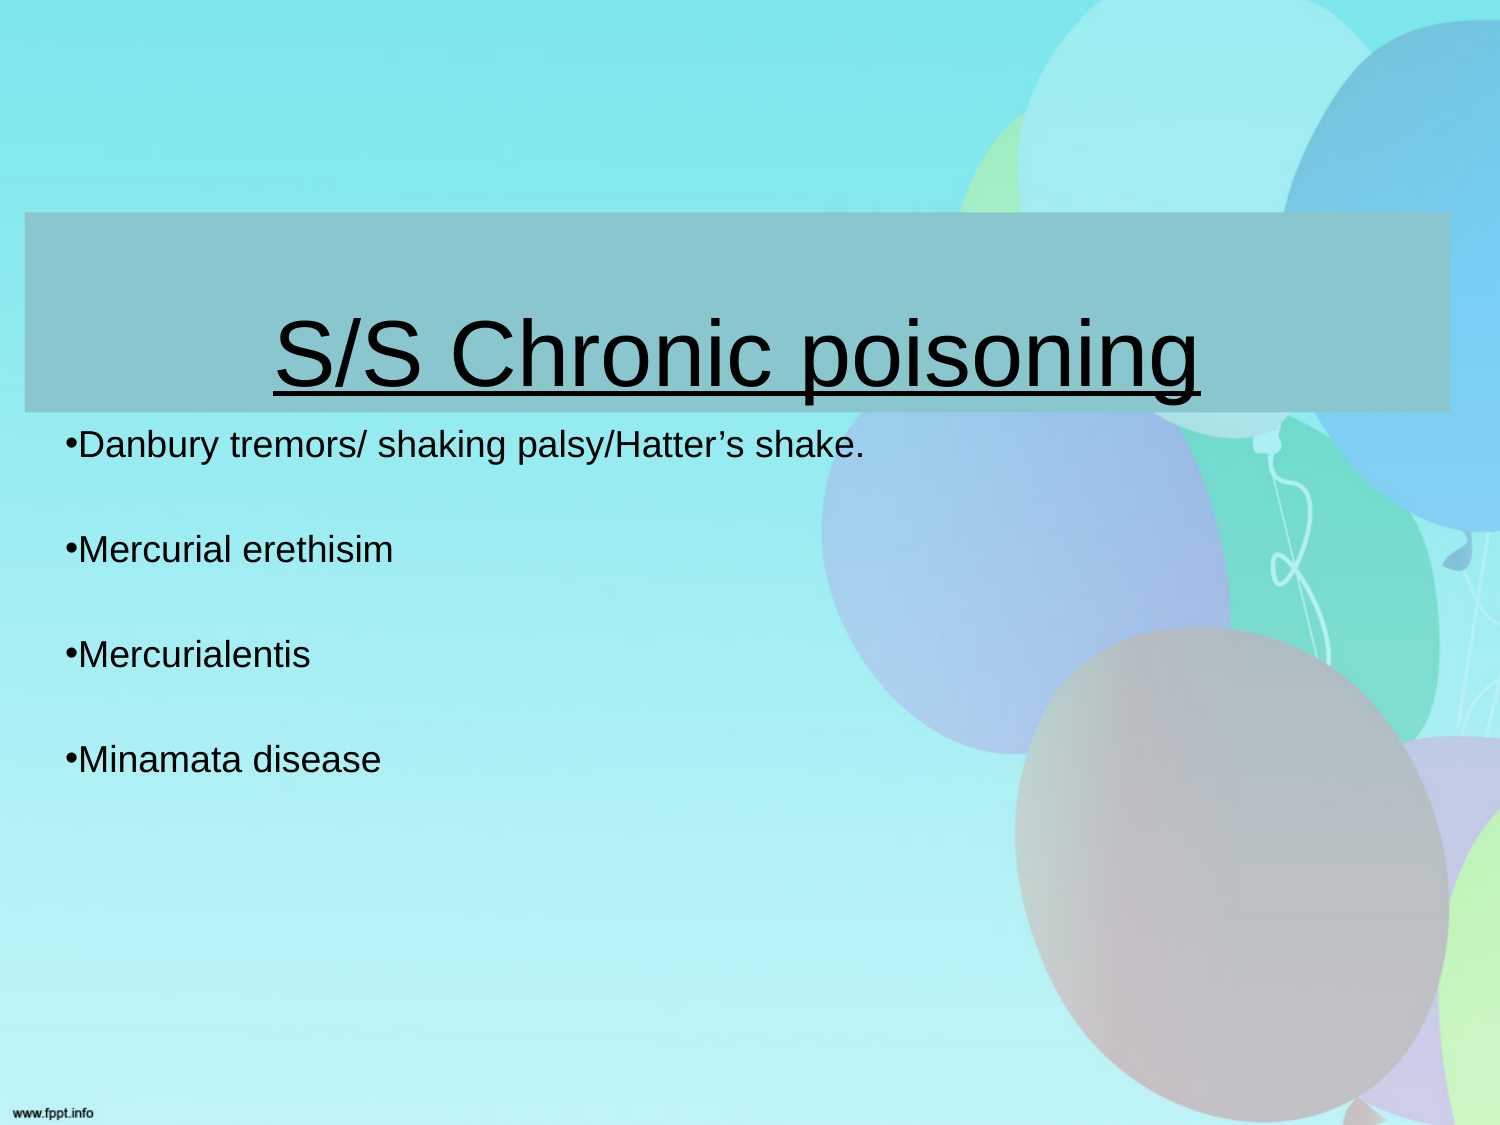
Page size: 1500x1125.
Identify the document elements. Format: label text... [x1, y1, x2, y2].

title S/S Chronic poisoning [24, 212, 1450, 413]
subtitle Danbury tremors/ shaking palsy/Hatter’s shake. Mercurial erethisim Mercurialentis Minamata disease [50, 412, 1475, 1100]
picture [0, 0, 1500, 1125]
